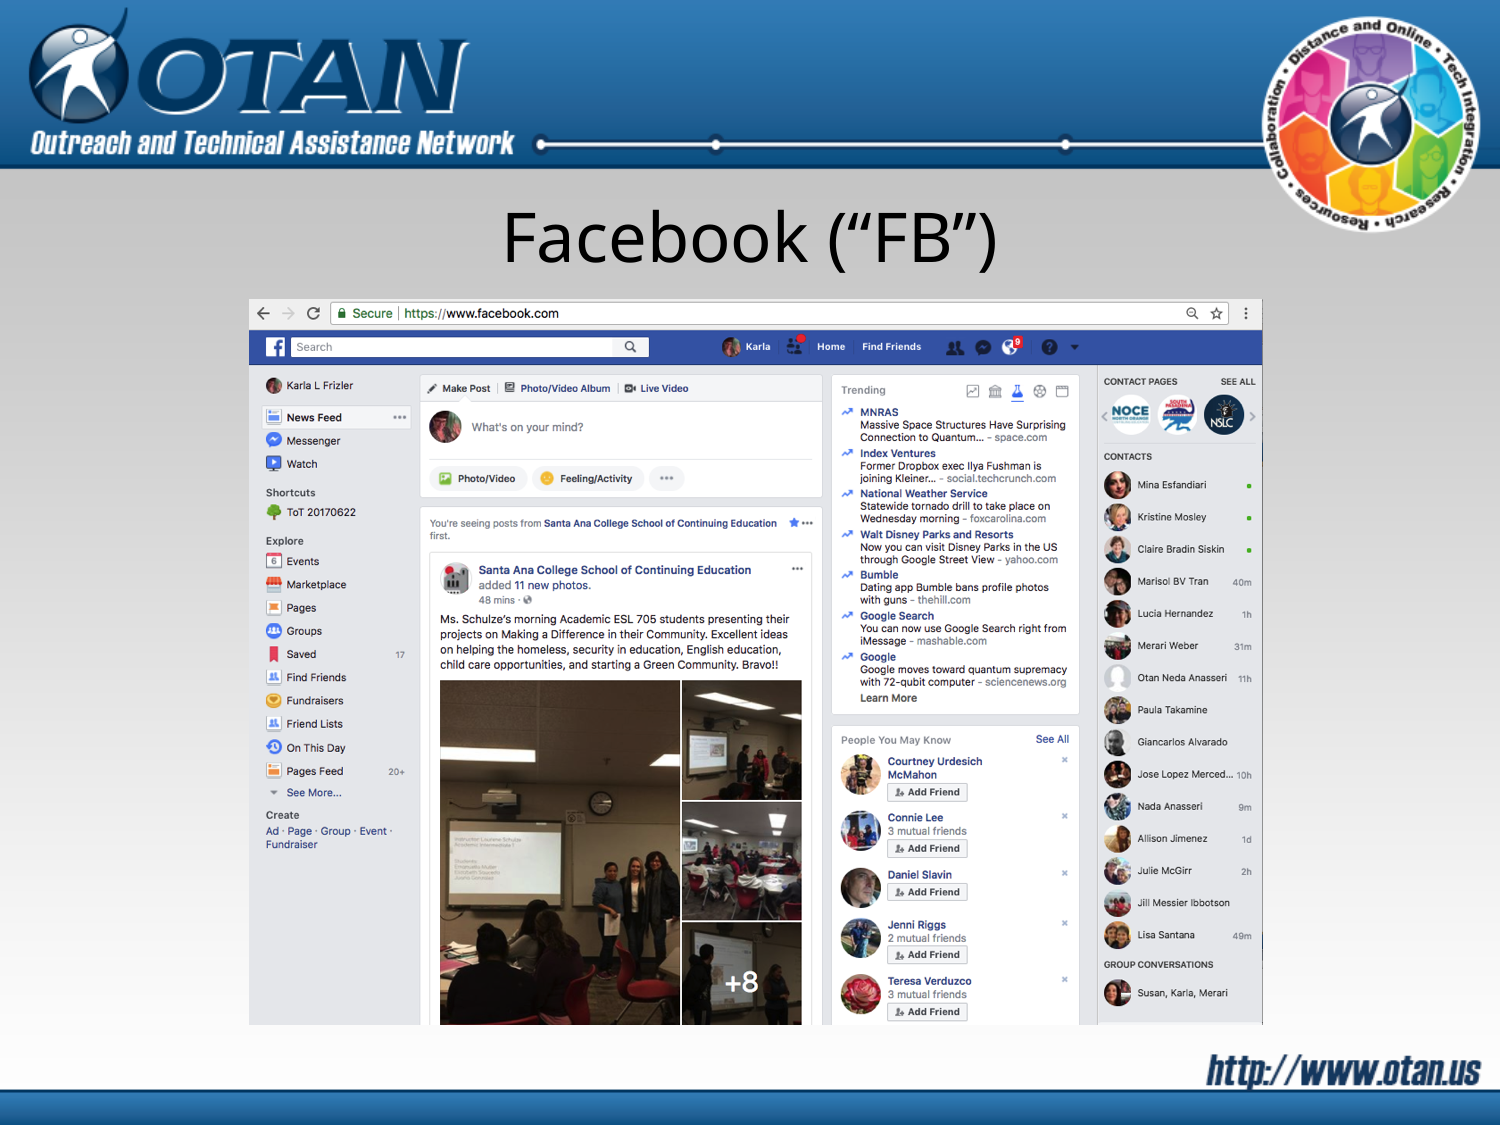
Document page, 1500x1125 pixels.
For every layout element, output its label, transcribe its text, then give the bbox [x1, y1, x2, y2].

title Facebook (“FB”) [75, 174, 1425, 295]
picture [0, 0, 1500, 1125]
